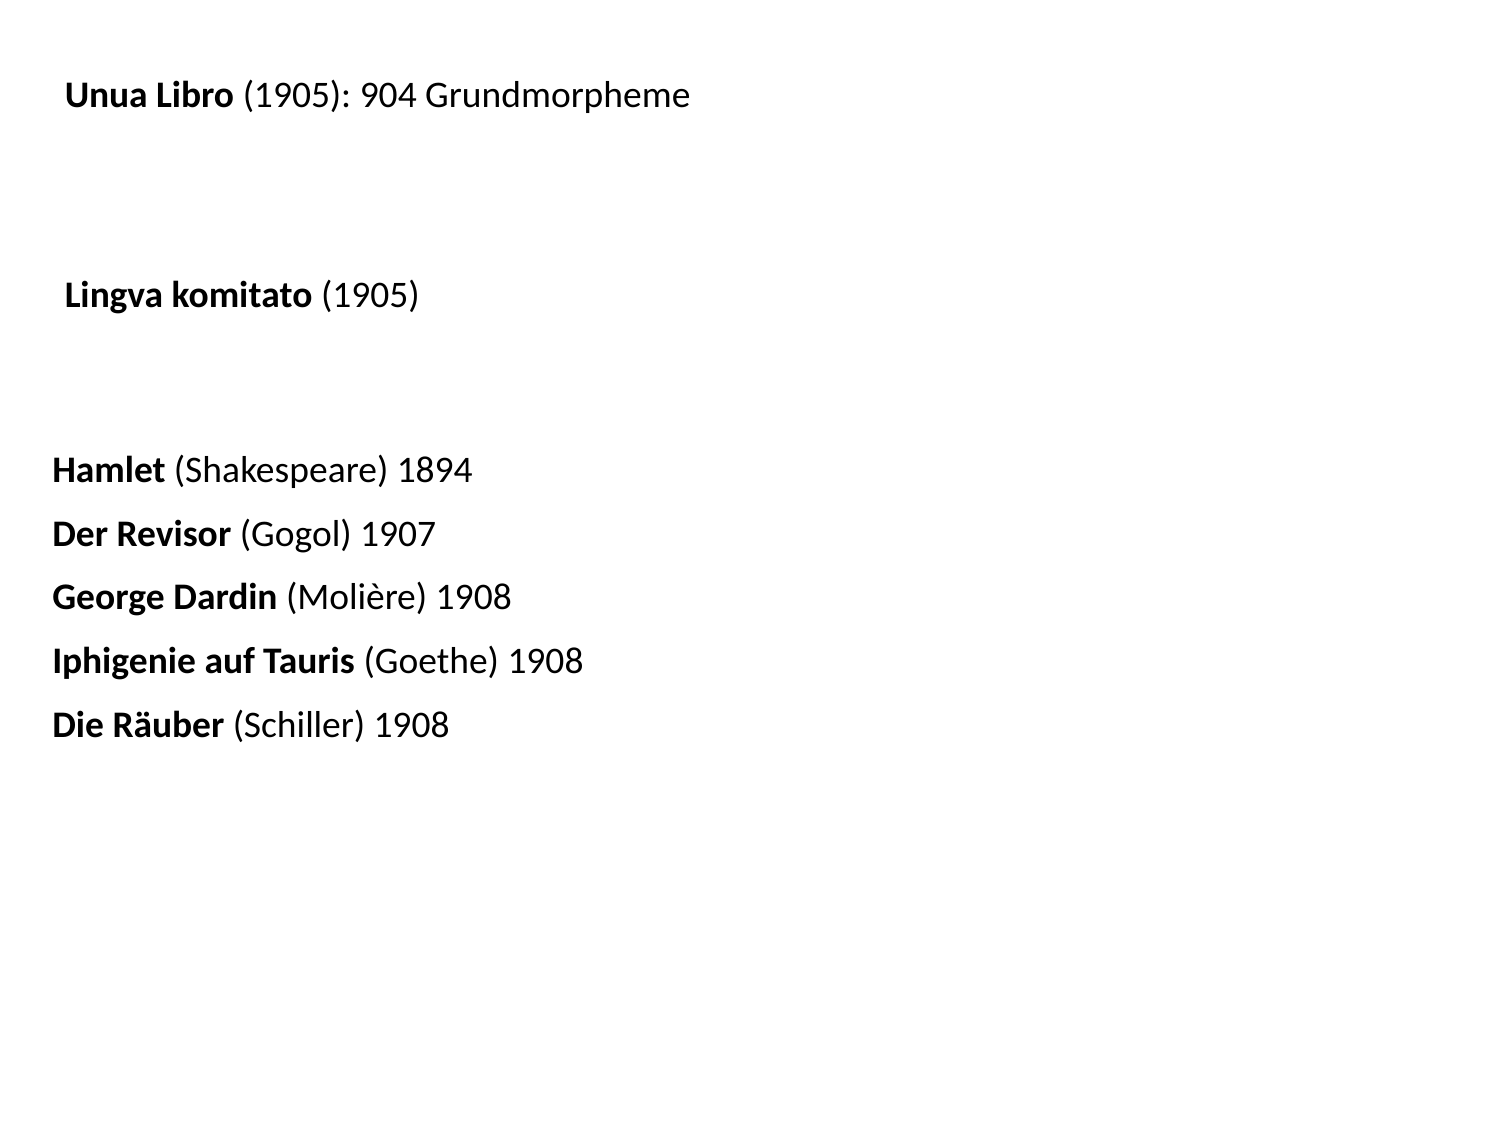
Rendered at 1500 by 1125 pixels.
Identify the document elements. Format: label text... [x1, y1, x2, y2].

text_box Unua Libro (1905): 904 Grundmorpheme [50, 62, 1225, 123]
text_box Lingva komitato (1905) [50, 262, 1138, 323]
text_box Hamlet (Shakespeare) 1894 Der Revisor (Gogol) 1907 George Dardin (Molière) 1908 Iphigenie auf Tauris (Goethe) 1908 Die Räuber (Schiller) 1908 [37, 437, 1300, 753]
